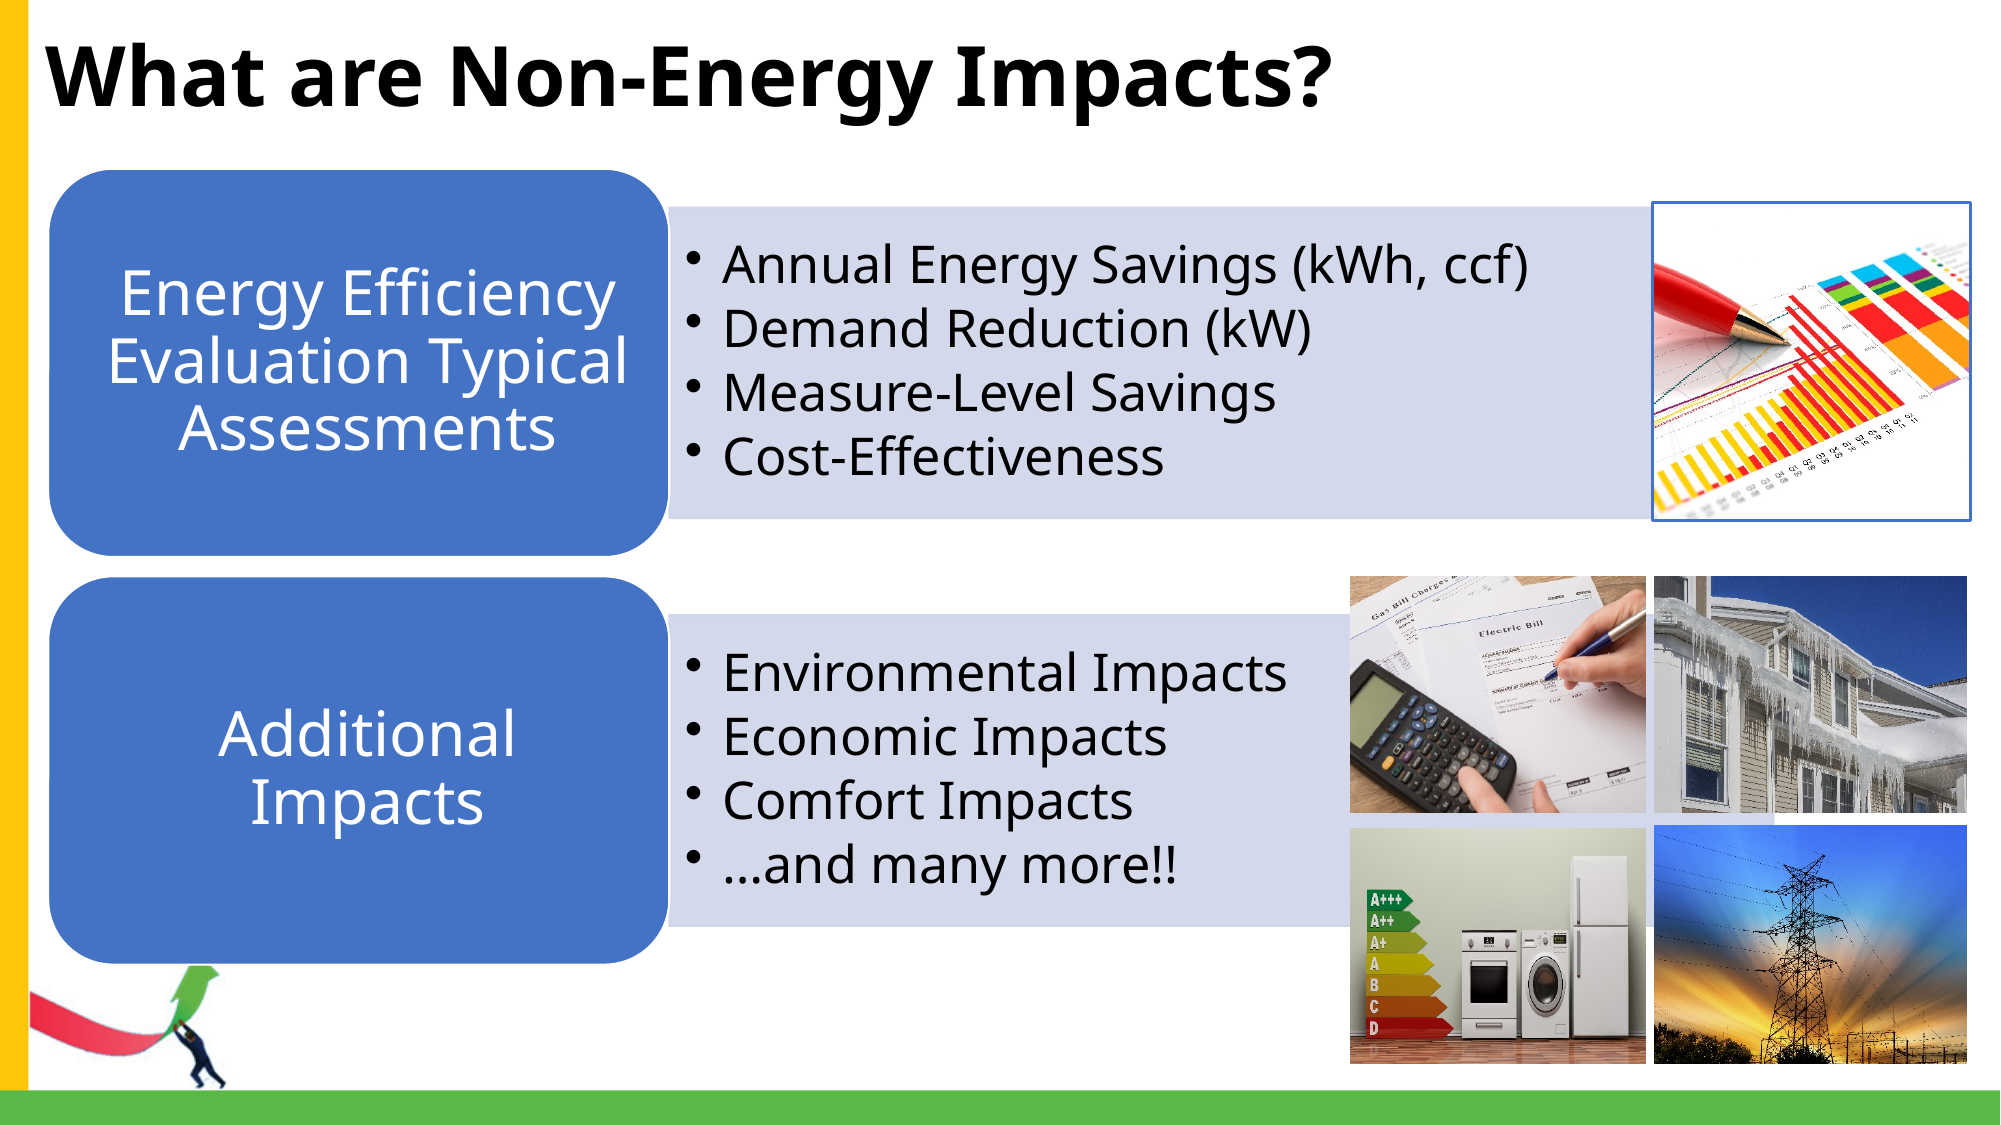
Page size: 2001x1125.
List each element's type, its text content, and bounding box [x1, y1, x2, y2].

title What are Non-Energy Impacts? [30, 0, 1756, 188]
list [48, 168, 1774, 965]
picture [1349, 576, 1646, 813]
picture [0, 0, 2000, 1125]
picture [1654, 204, 1969, 519]
